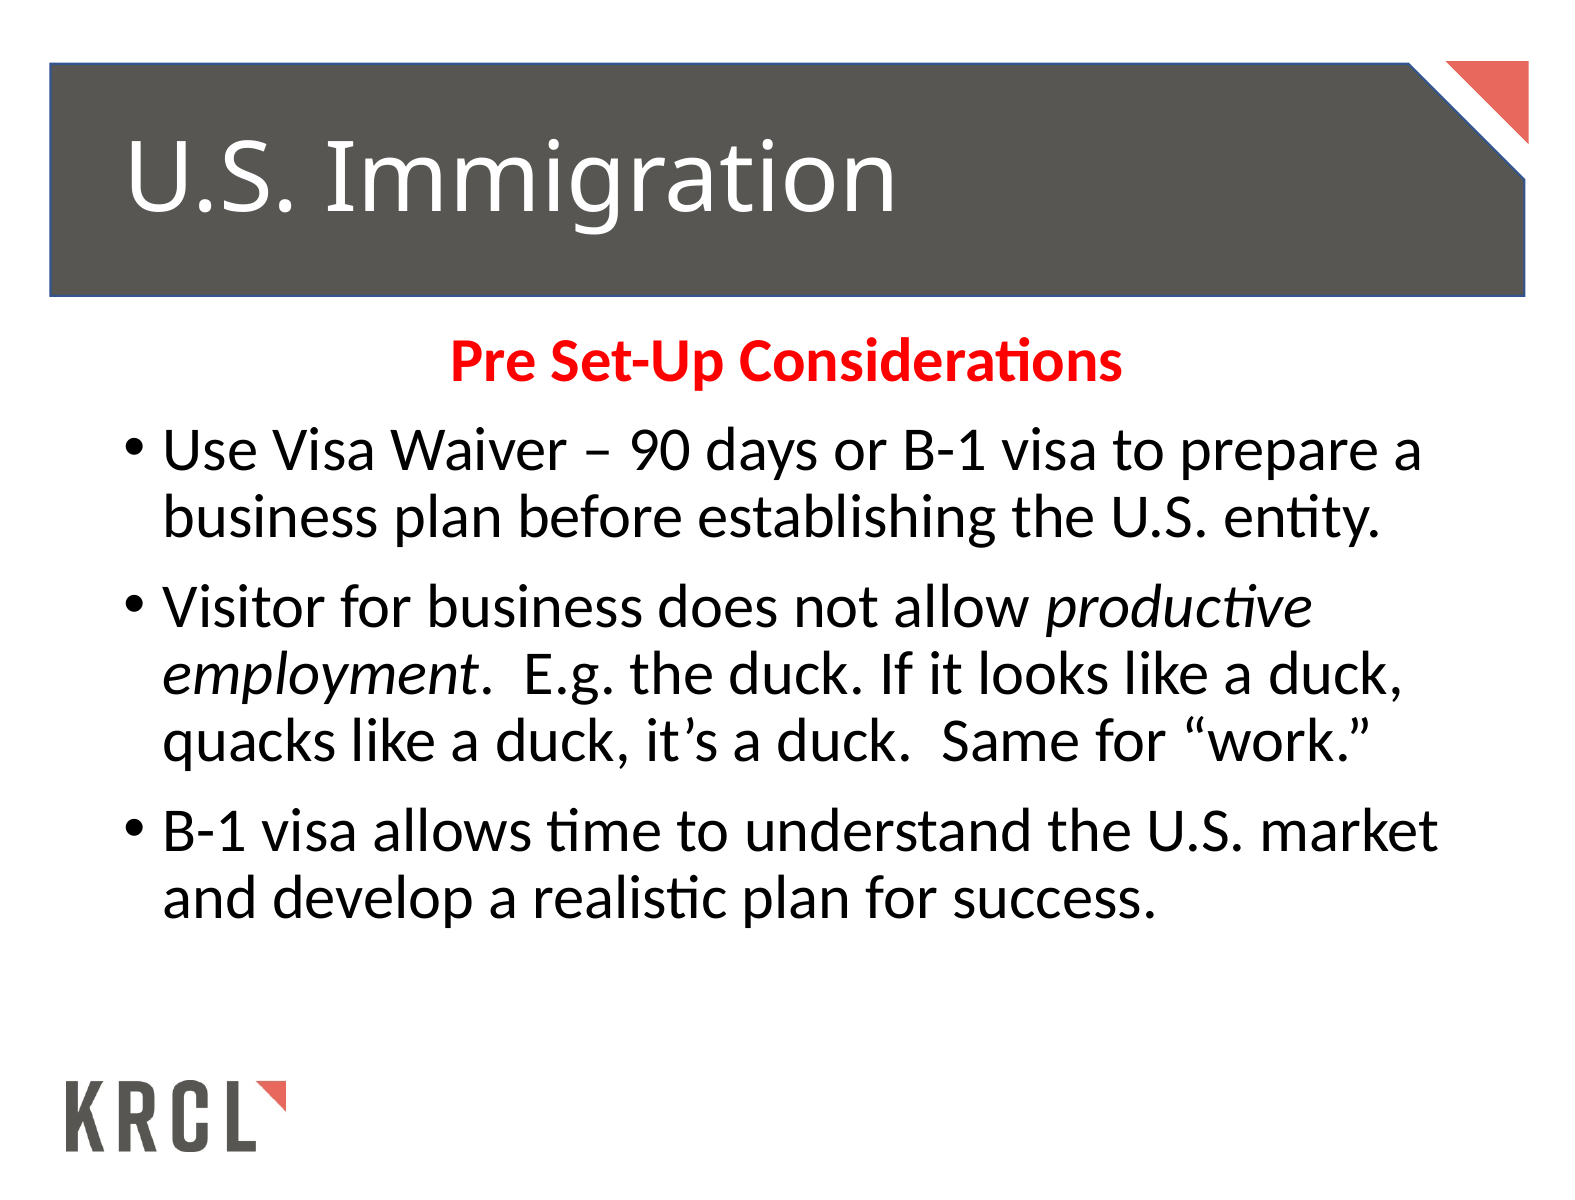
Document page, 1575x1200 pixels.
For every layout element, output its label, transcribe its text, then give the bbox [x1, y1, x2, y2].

list Pre Set-Up Considerations Use Visa Waiver – 90 days or B-1 visa to prepare a business plan before establishing the U.S. entity. Visitor for business does not allow productive employment. E.g. the duck. If it looks like a duck, quacks like a duck, it’s a duck. Same for “work.” B-1 visa allows time to understand the U.S. market and develop a realistic plan for success. [108, 319, 1467, 1081]
picture [66, 1080, 286, 1152]
title U.S. Immigration [108, 63, 1467, 296]
